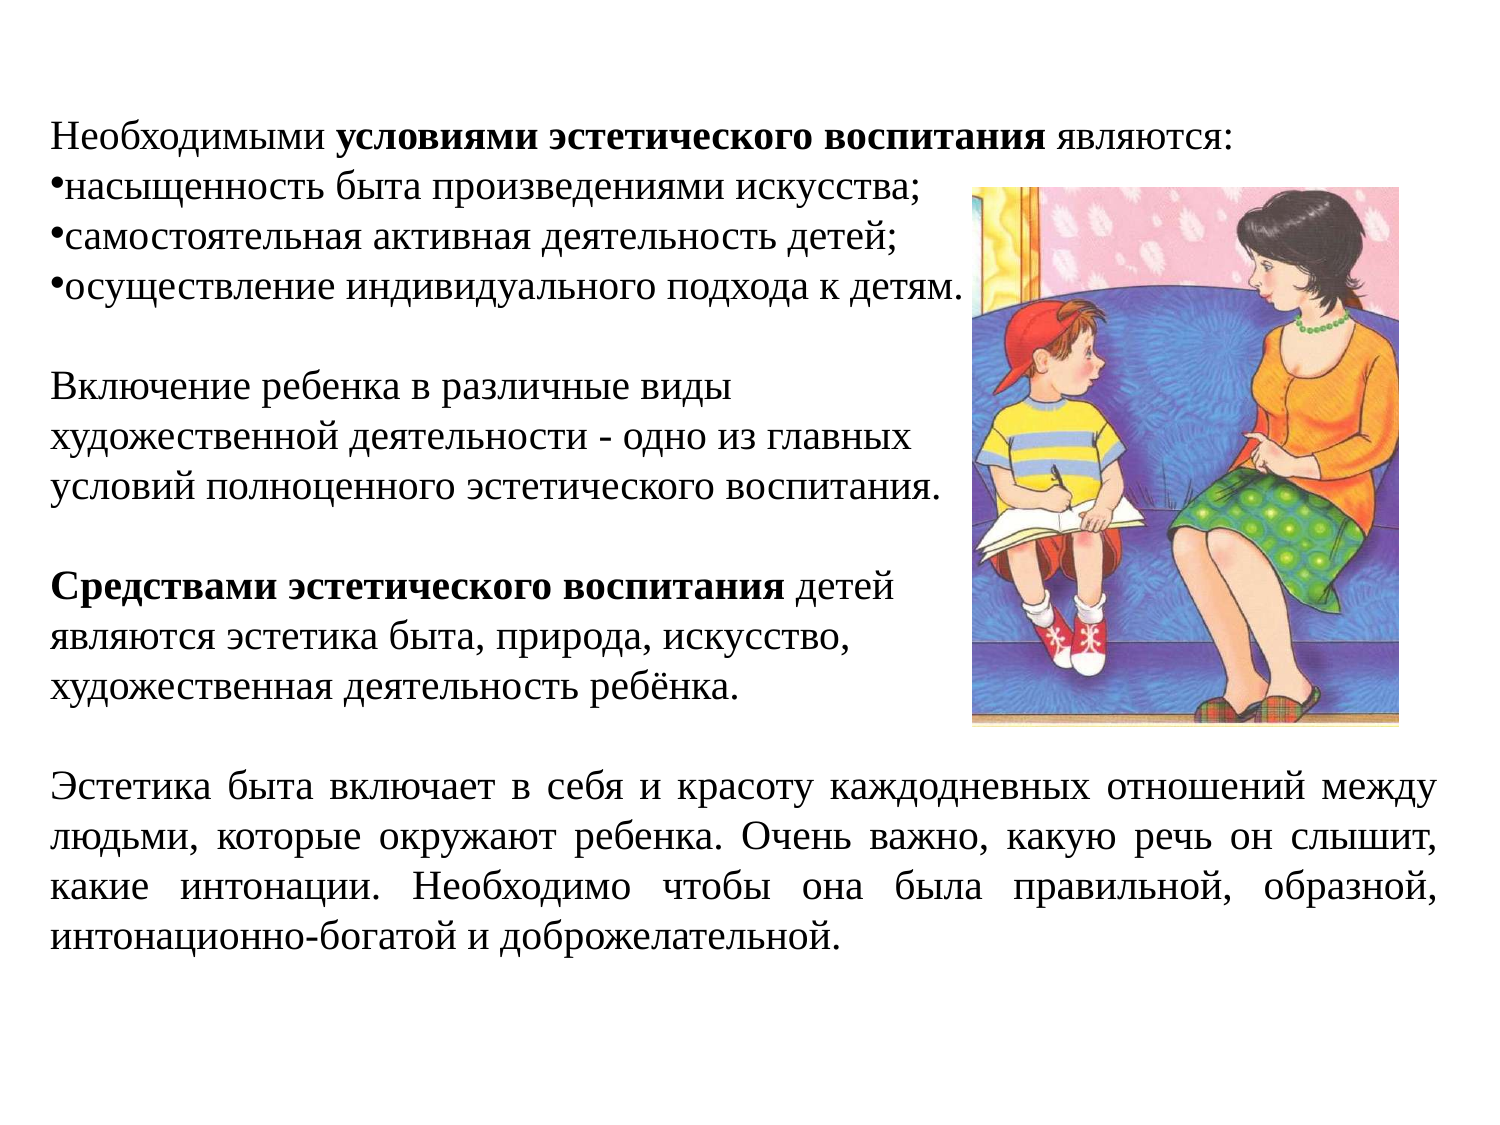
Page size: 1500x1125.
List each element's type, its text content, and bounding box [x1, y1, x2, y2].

list Необходимыми условиями эстетического воспитания являются: насыщенность быта произведениями искусства; самостоятельная активная деятельность детей; осуществление индивидуального подхода к детям. Включение ребенка в различные виды художественной деятельности - одно из главных условий полноценного эстетического воспитания. Средствами эстетического воспитания детей являются эстетика быта, природа, искусство, художественная деятельность ребёнка. Эстетика быта включает в себя и красоту каждодневных отношений между людьми, которые окружают ребенка. Очень важно, какую речь он слышит, какие интонации. Необходимо чтобы она была правильной, образной, интонационно-богатой и доброжелательной. [35, 0, 1454, 1102]
picture [972, 187, 1399, 727]
